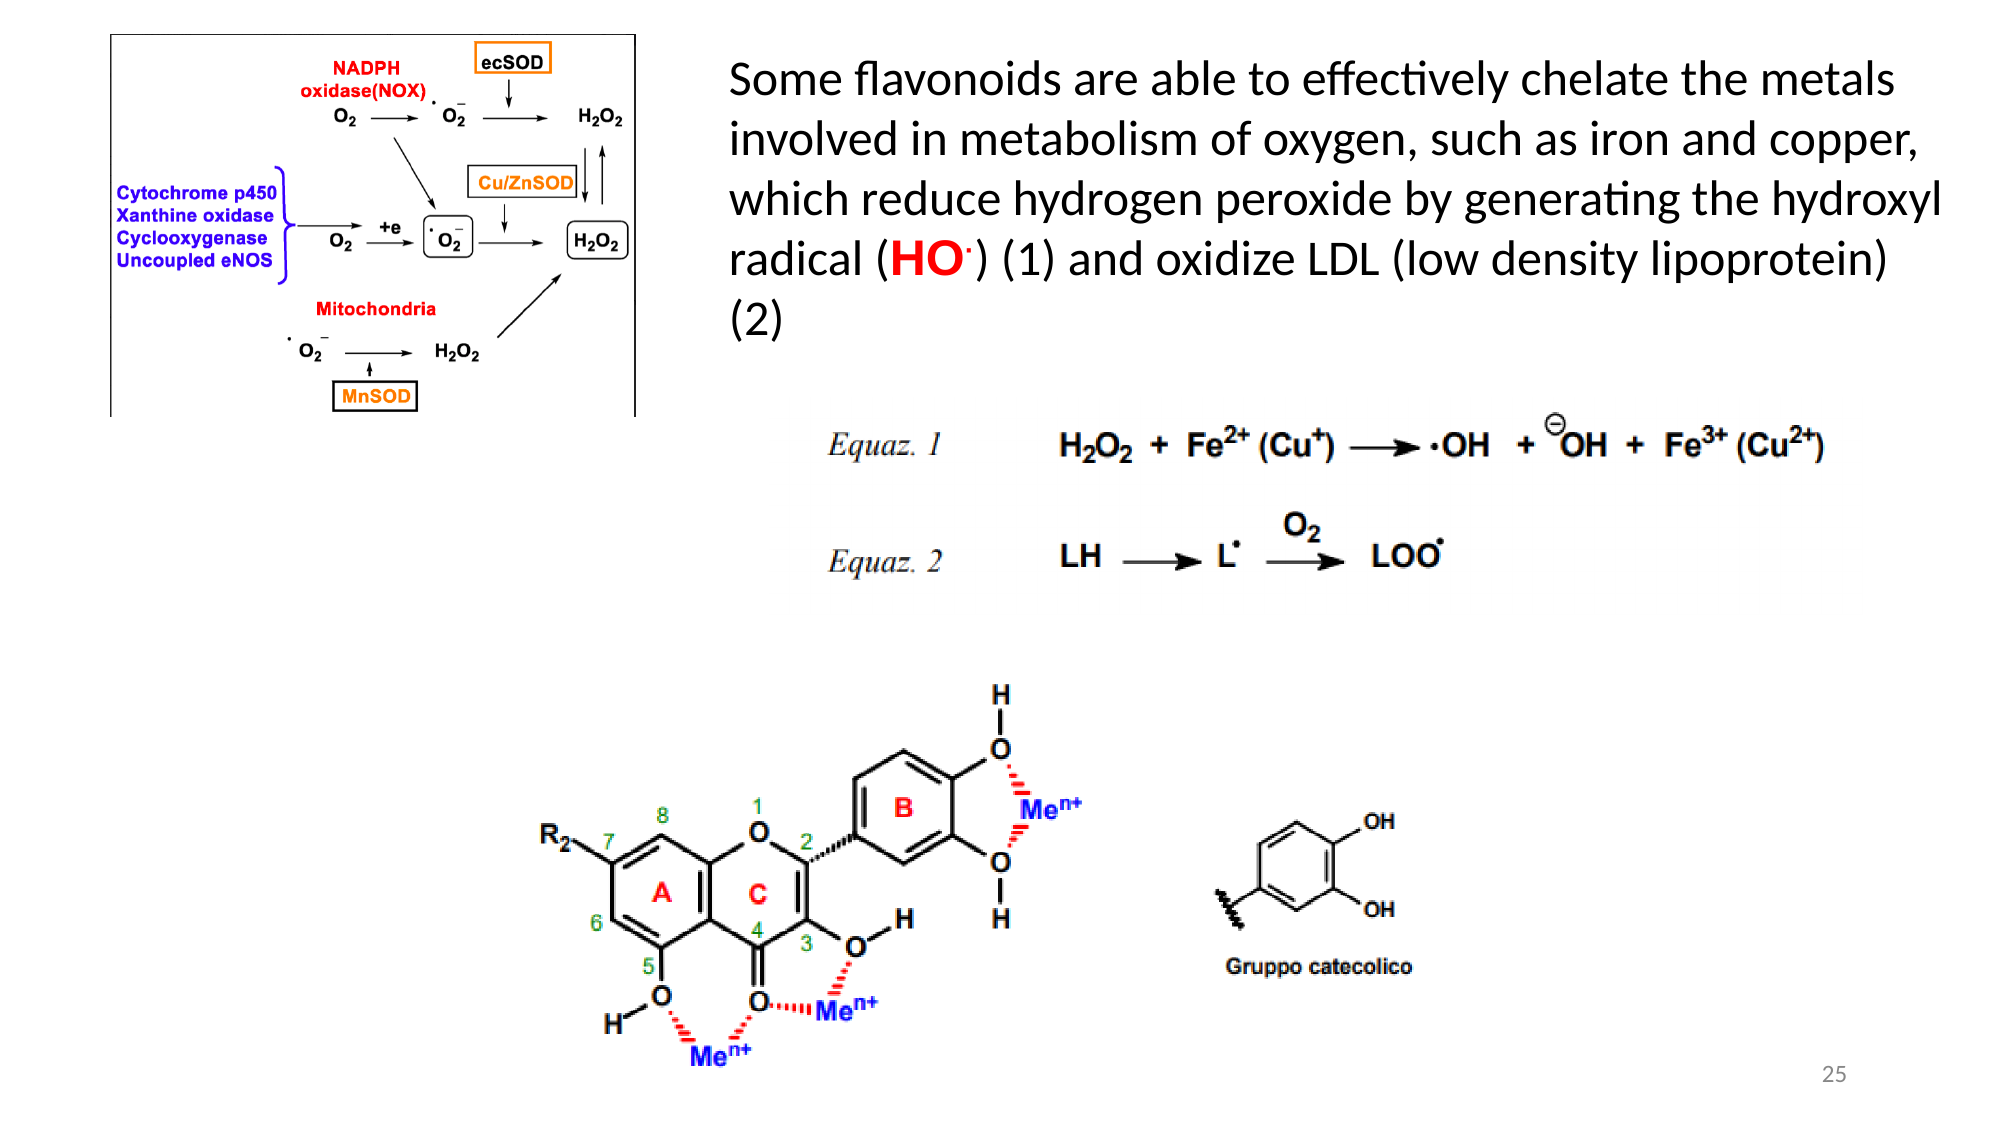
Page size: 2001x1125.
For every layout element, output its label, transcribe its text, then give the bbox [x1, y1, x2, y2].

picture [528, 676, 1456, 1073]
text_box Some flavonoids are able to effectively chelate the metals involved in metabolism of oxygen, such as iron and copper, which reduce hydrogen peroxide by generating the hydroxyl radical (HO·) (1) and oxidize LDL (low density lipoprotein) (2) [713, 38, 1963, 354]
picture [769, 396, 1863, 615]
picture [110, 34, 636, 418]
slide_number 25 [1412, 1042, 1863, 1103]
